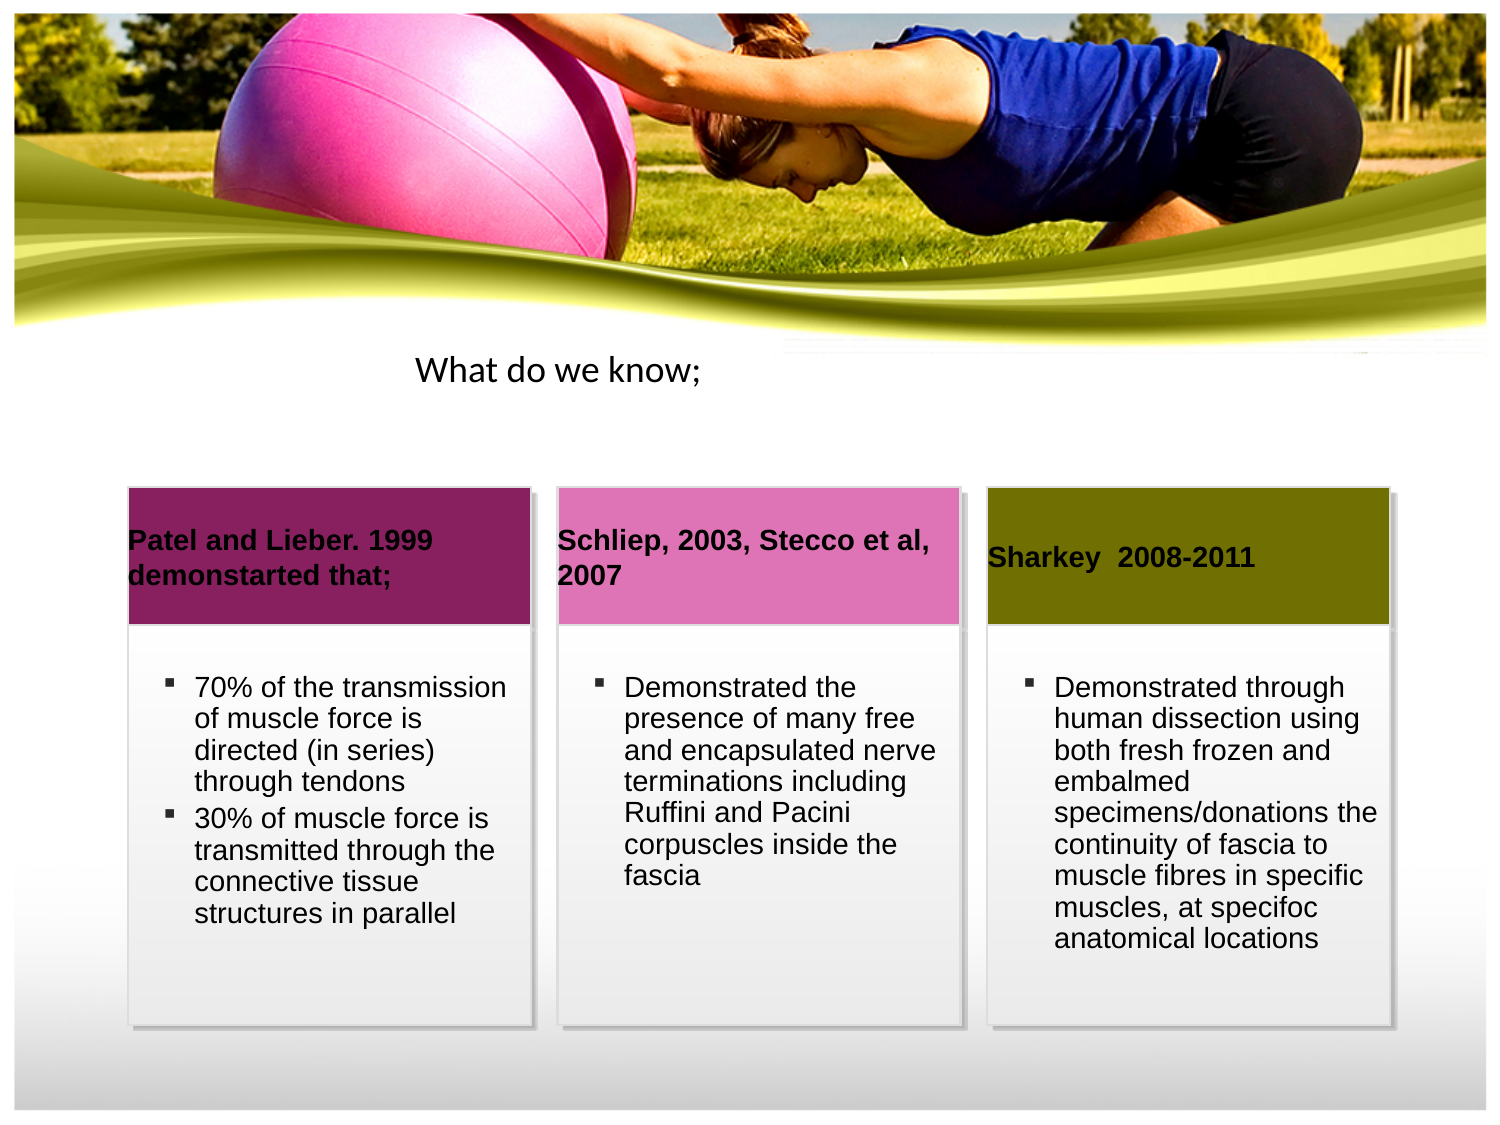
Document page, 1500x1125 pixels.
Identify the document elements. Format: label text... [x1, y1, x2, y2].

text_box Demonstrated through human dissection using both fresh frozen and embalmed specimens/donations the continuity of fascia to muscle fibres in specific muscles, at specifoc anatomical locations [987, 624, 1391, 1025]
text_box Demonstrated the presence of many free and encapsulated nerve terminations including Ruffini and Pacini corpuscles inside the fascia [557, 624, 961, 1025]
text_box 70% of the transmission of muscle force is directed (in series) through tendons 30% of muscle force is transmitted through the connective tissue structures in parallel [127, 624, 531, 1025]
picture [0, 0, 1500, 1125]
text_box Schliep, 2003, Stecco et al, 2007 [557, 487, 961, 624]
text_box Sharkey 2008-2011 [987, 487, 1391, 624]
text_box What do we know; [400, 337, 725, 398]
text_box Patel and Lieber. 1999 demonstarted that; [127, 487, 531, 624]
